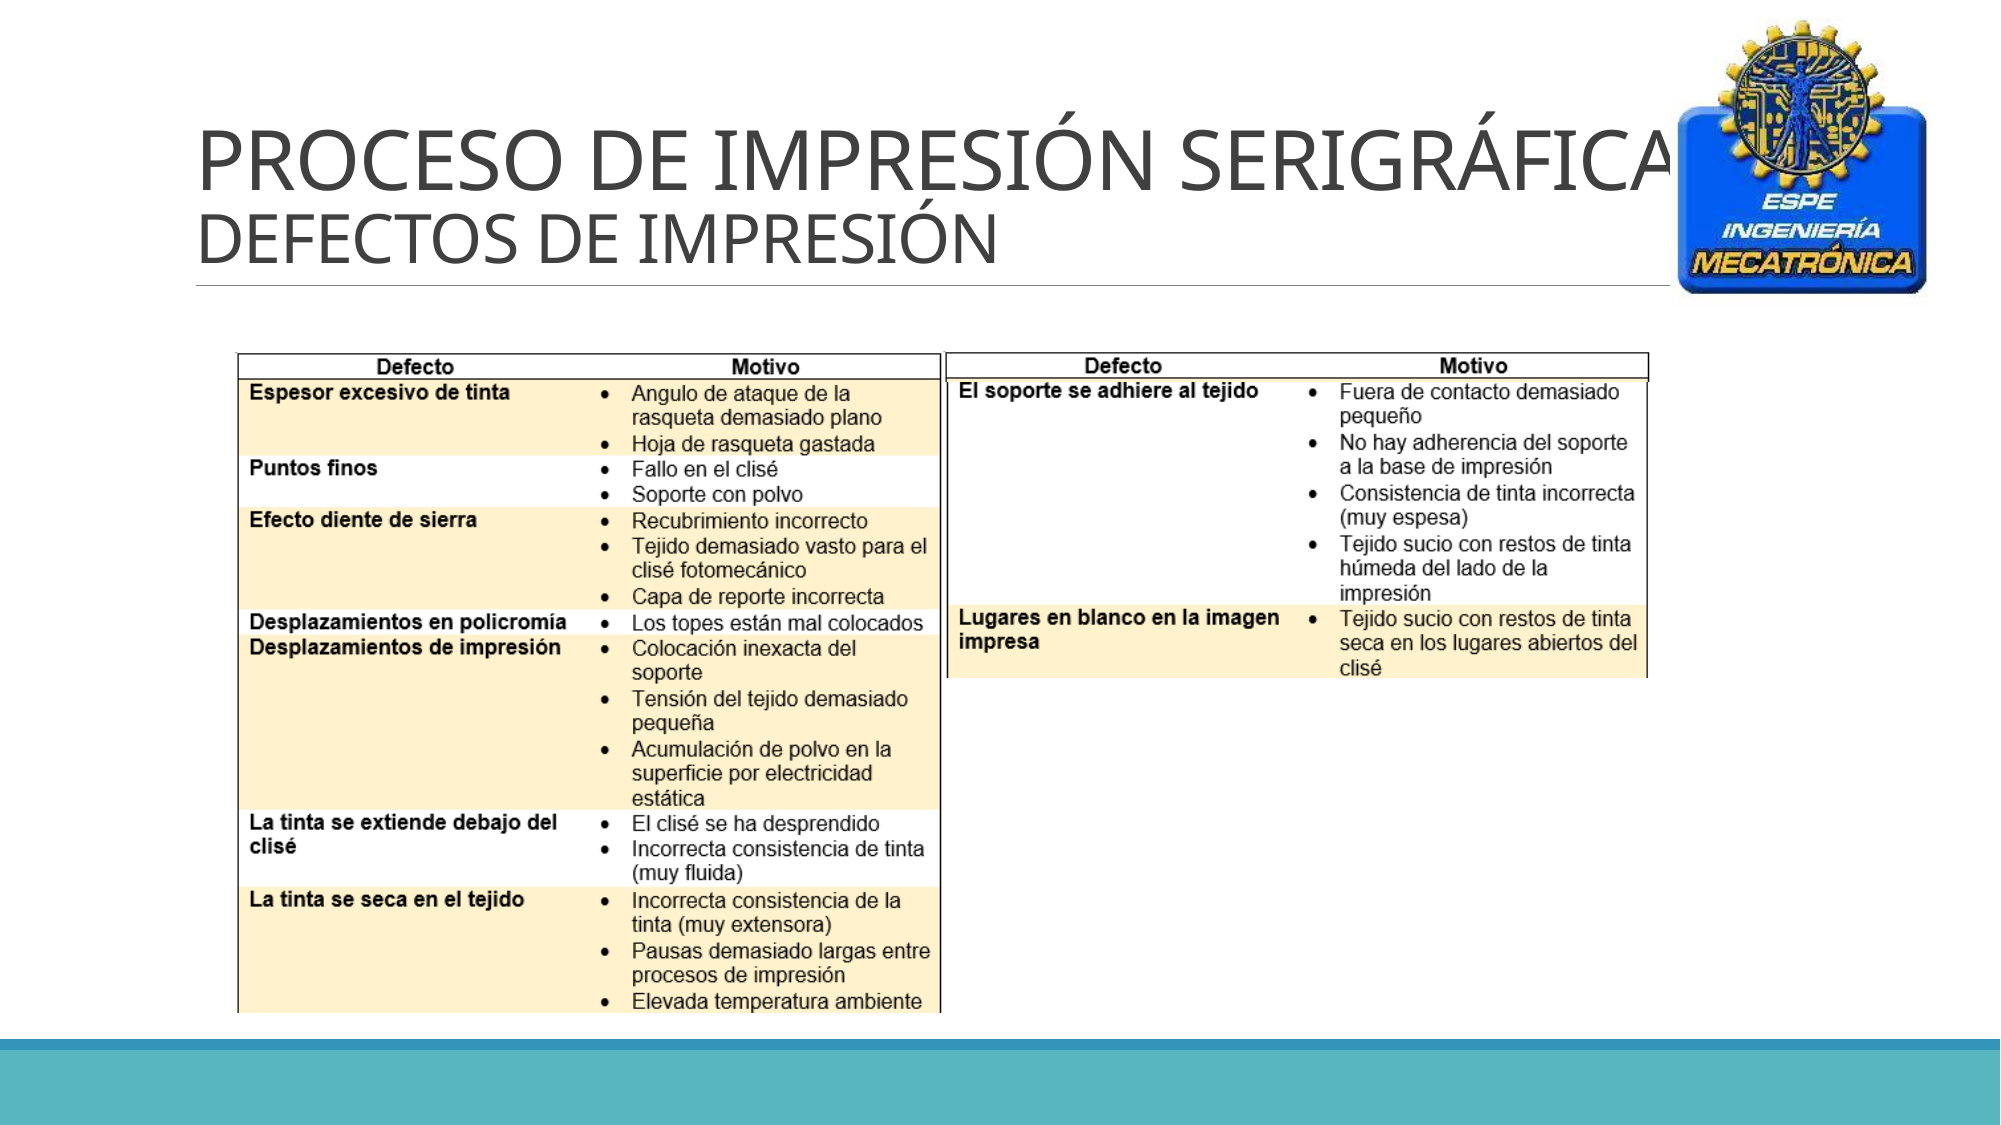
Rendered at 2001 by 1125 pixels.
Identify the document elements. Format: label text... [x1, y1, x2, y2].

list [235, 352, 944, 1014]
title PROCESO DE IMPRESIÓN SERIGRÁFICA DEFECTOS DE IMPRESIÓN [180, 47, 1667, 285]
picture [1670, 18, 1936, 307]
picture [942, 351, 1652, 679]
